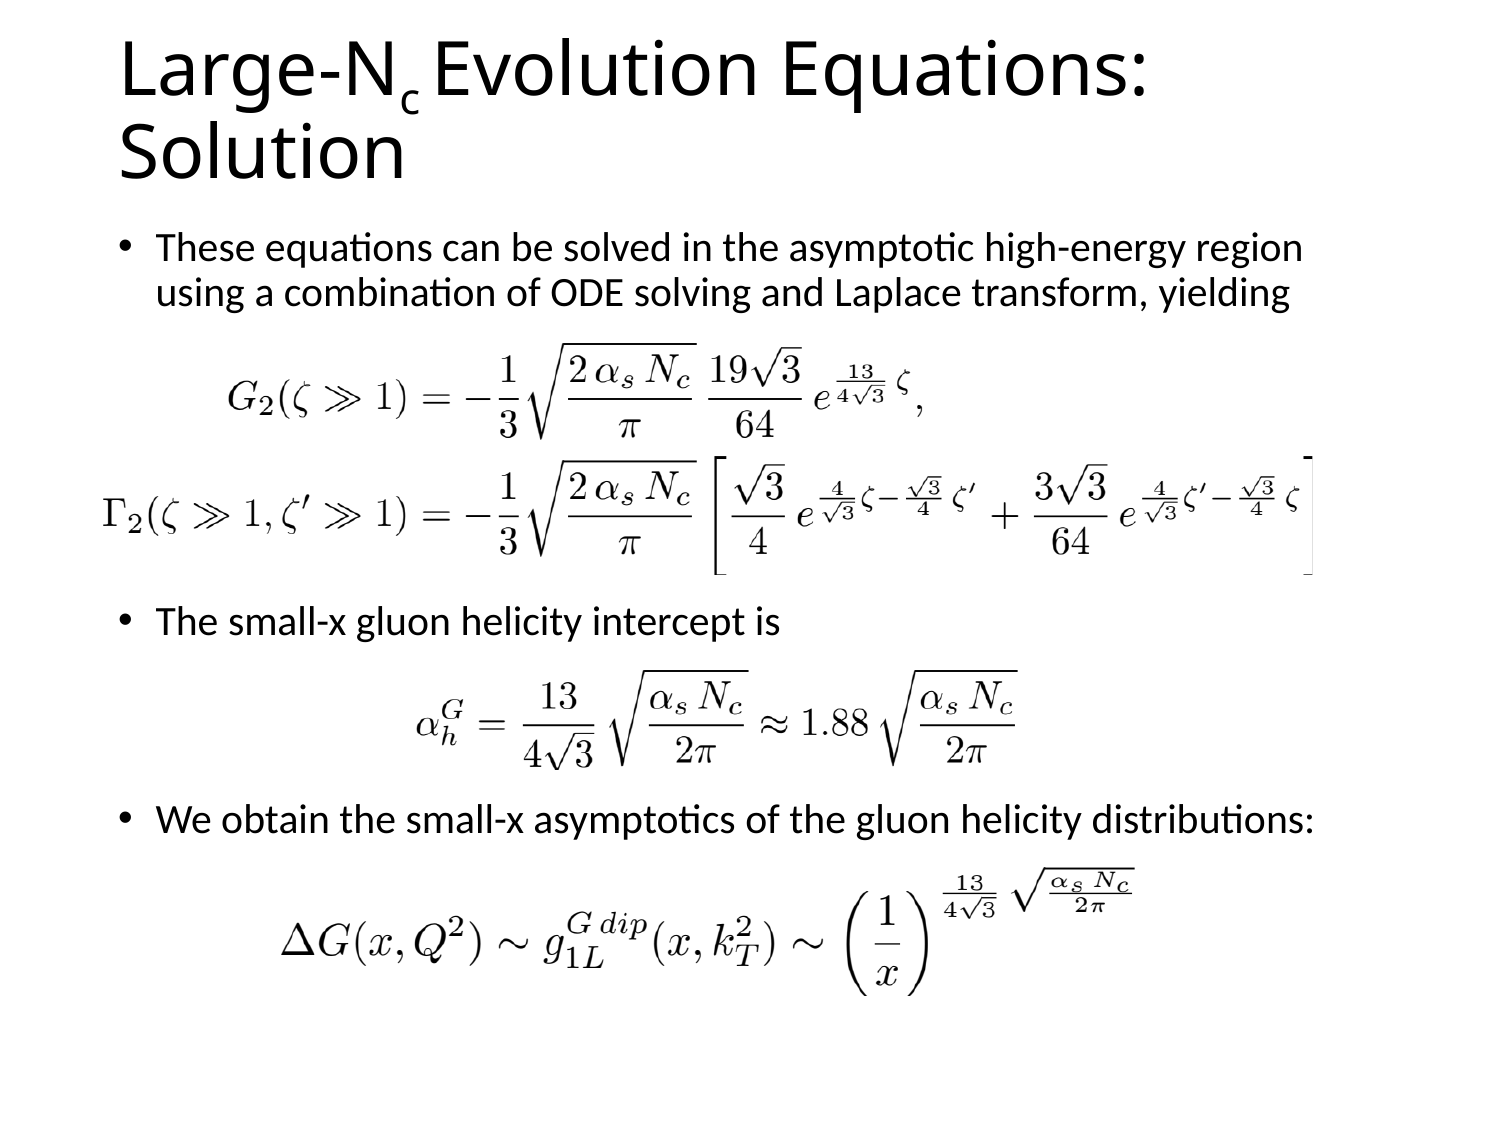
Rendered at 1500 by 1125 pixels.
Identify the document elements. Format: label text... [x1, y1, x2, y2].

picture [416, 670, 1018, 770]
picture [103, 343, 1313, 575]
title Large-Nc Evolution Equations: Solution [103, 0, 1397, 217]
picture [281, 867, 1135, 996]
list These equations can be solved in the asymptotic high-energy region using a combination of ODE solving and Laplace transform, yielding The small-x gluon helicity intercept is We obtain the small-x asymptotics of the gluon helicity distributions: [103, 217, 1397, 932]
